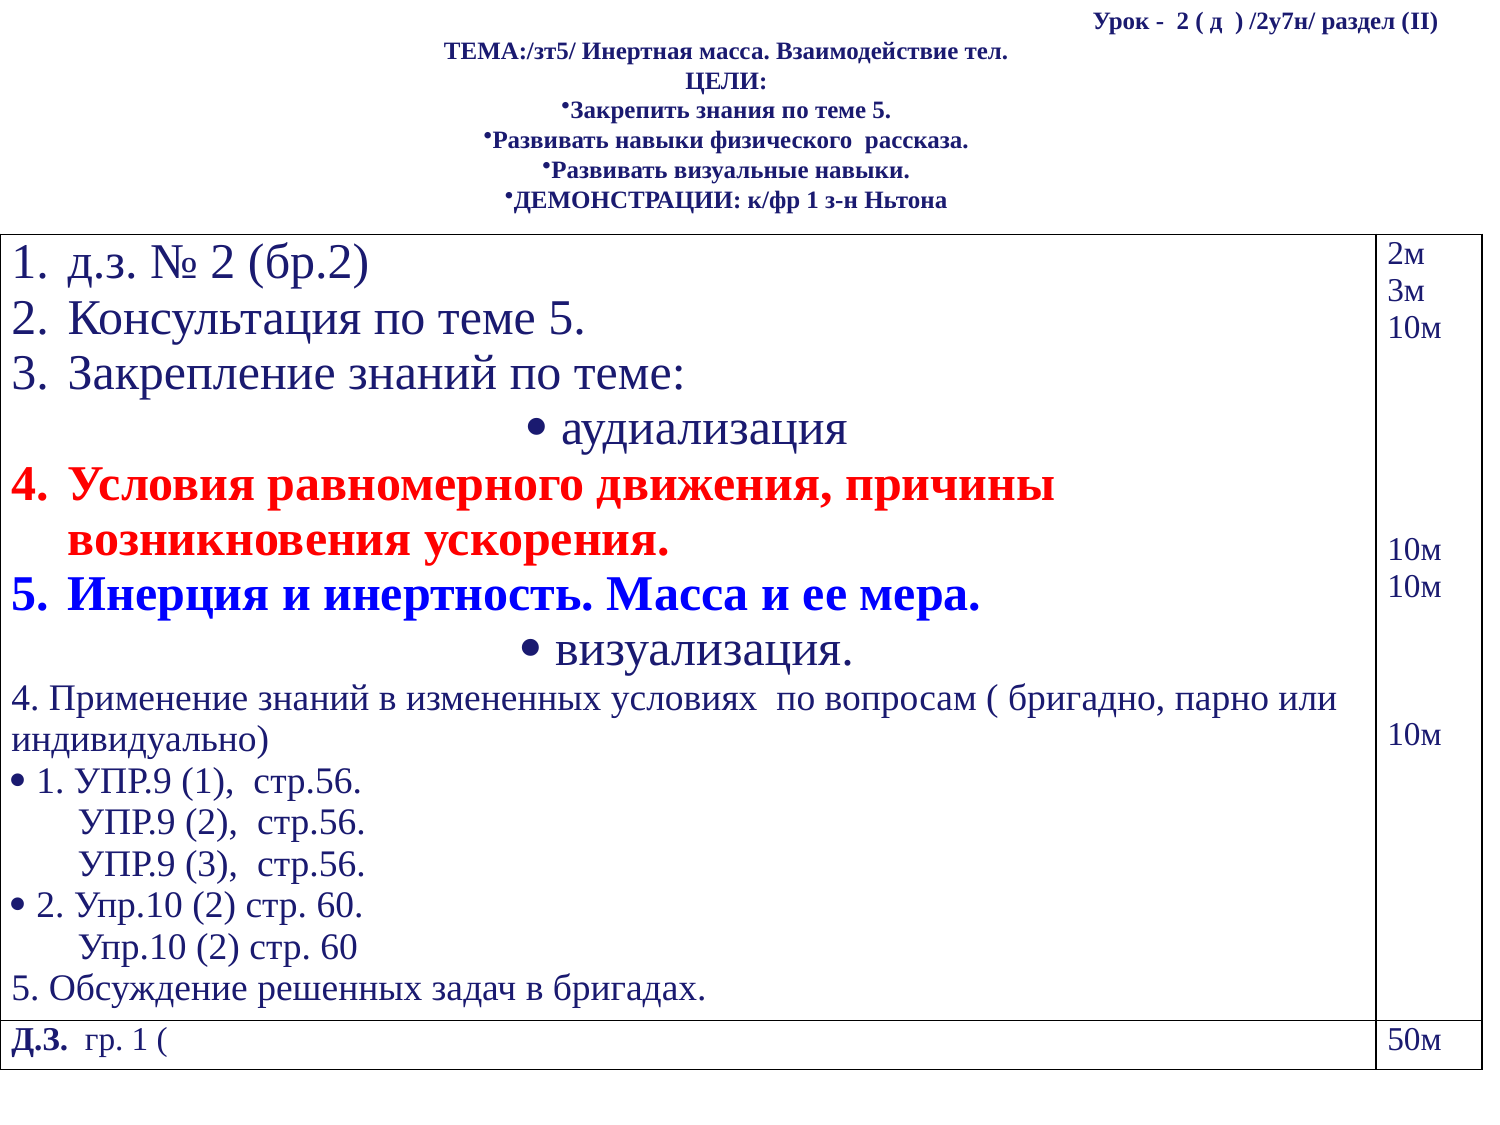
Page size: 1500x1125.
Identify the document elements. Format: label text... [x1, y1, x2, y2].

table_cell Д.З. гр. 1 ( [1, 1021, 1375, 1069]
table_cell 50м [1377, 1021, 1481, 1069]
table_header 2м 3м 10м 10м 10м 10м [1377, 235, 1481, 1020]
table_header д.з. № 2 (бр.2) Консультация по теме 5. Закрепление знаний по теме:  аудиализация Условия равномерного движения, причины возникновения ускорения. Инерция и инертность. Масса и ее мера.  визуализация. 4. Применение знаний в измененных условиях по вопросам ( бригадно, парно или индивидуально)  1. Упр.9 (1), стр.56. Упр.9 (2), стр.56. Упр.9 (3), стр.56.  2. Упр.10 (2) стр. 60. Упр.10 (2) стр. 60 5. Обсуждение решенных задач в бригадах. [1, 235, 1375, 1020]
text_box Урок - 2 ( д ) /2у7н/ раздел (II) ТЕМА:/зт5/ Инертная масса. Взаимодействие тел. ЦЕЛИ: Закрепить знания по теме 5. Развивать навыки физического рассказа. Развивать визуальные навыки. ДЕМОНСТРАЦИИ: к/фр 1 з-н Ньтона [0, 0, 1453, 222]
